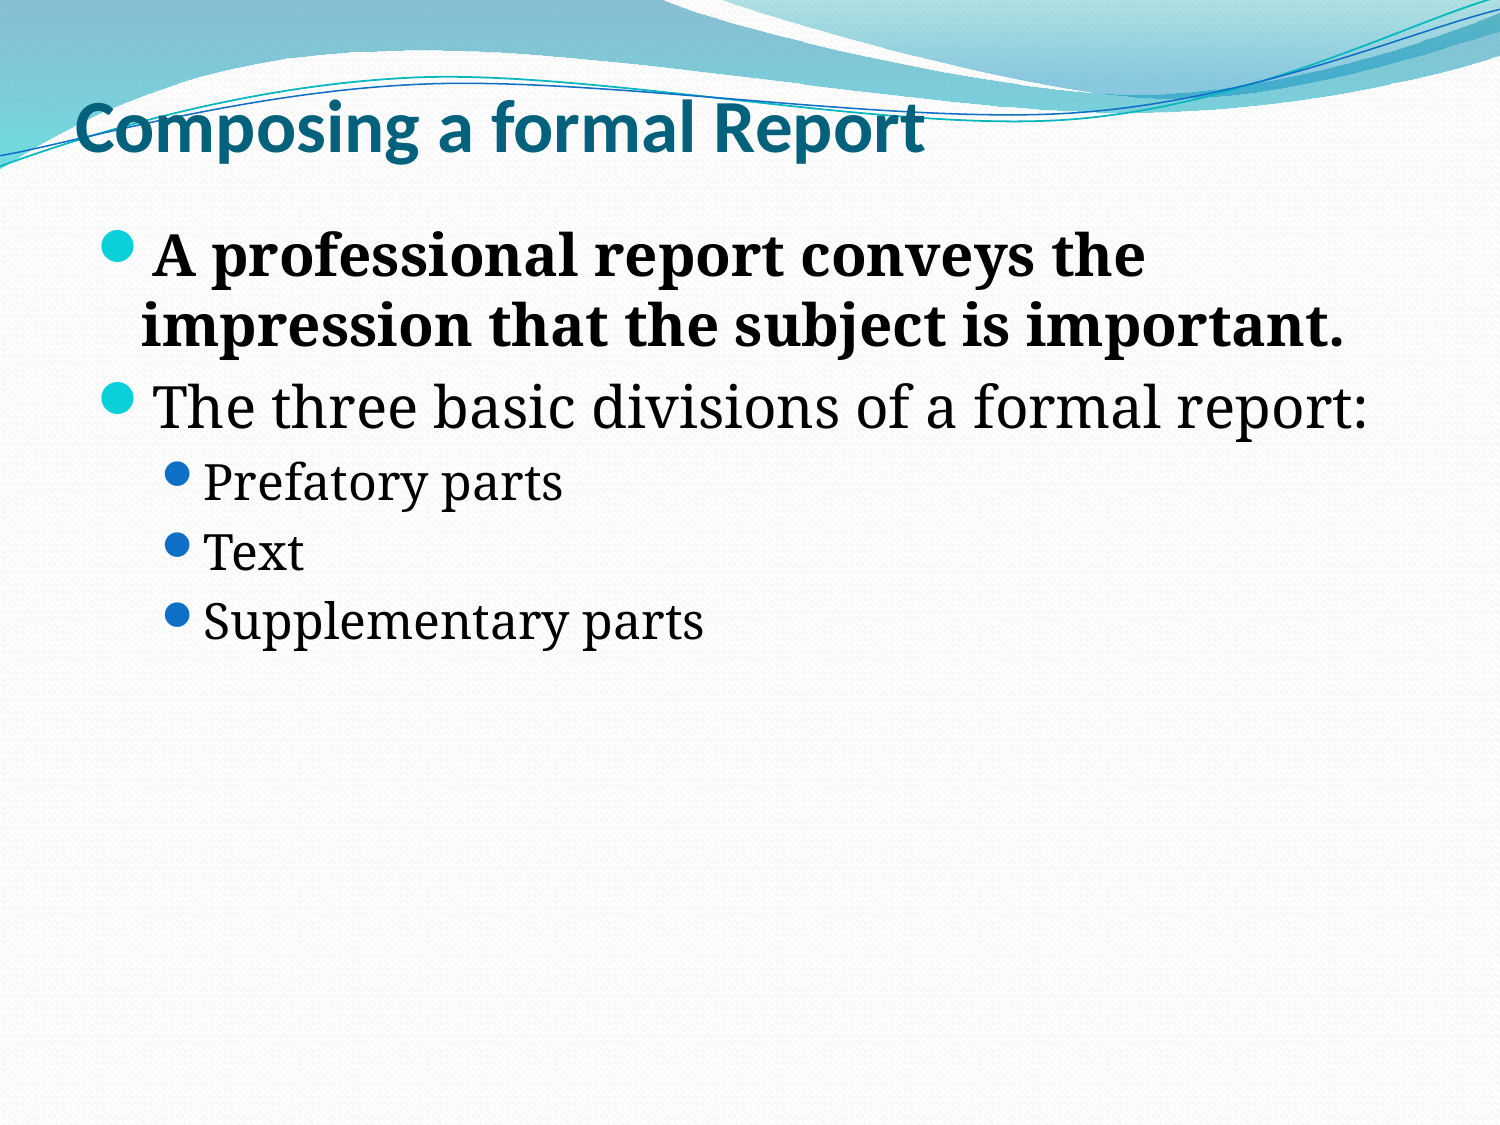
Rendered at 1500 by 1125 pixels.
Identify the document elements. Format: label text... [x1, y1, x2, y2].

title Composing a formal Report [75, 70, 1425, 258]
list A professional report conveys the impression that the subject is important. The three basic divisions of a formal report: Prefatory parts Text Supplementary parts [82, 210, 1425, 1038]
